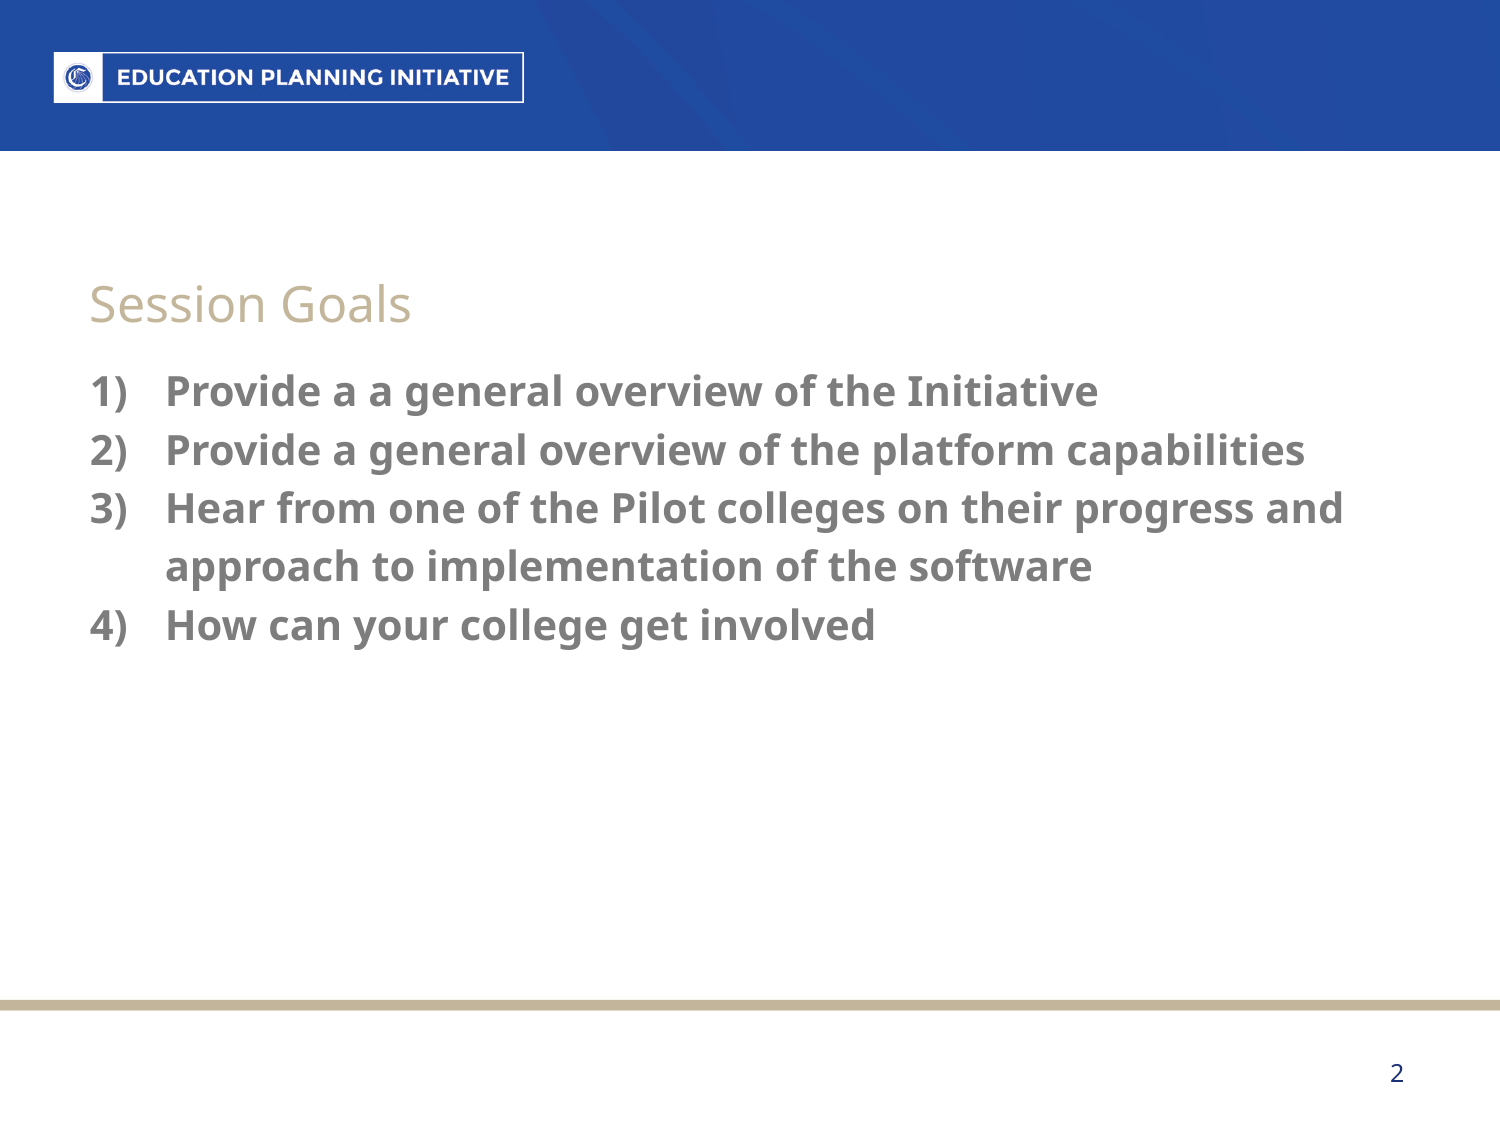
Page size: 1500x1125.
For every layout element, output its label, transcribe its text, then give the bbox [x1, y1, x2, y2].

title Session Goals [75, 264, 1095, 332]
picture [0, 0, 1500, 1125]
subtitle Provide a a general overview of the Initiative Provide a general overview of the platform capabilities Hear from one of the Pilot colleges on their progress and approach to implementation of the software How can your college get involved [75, 349, 1425, 843]
